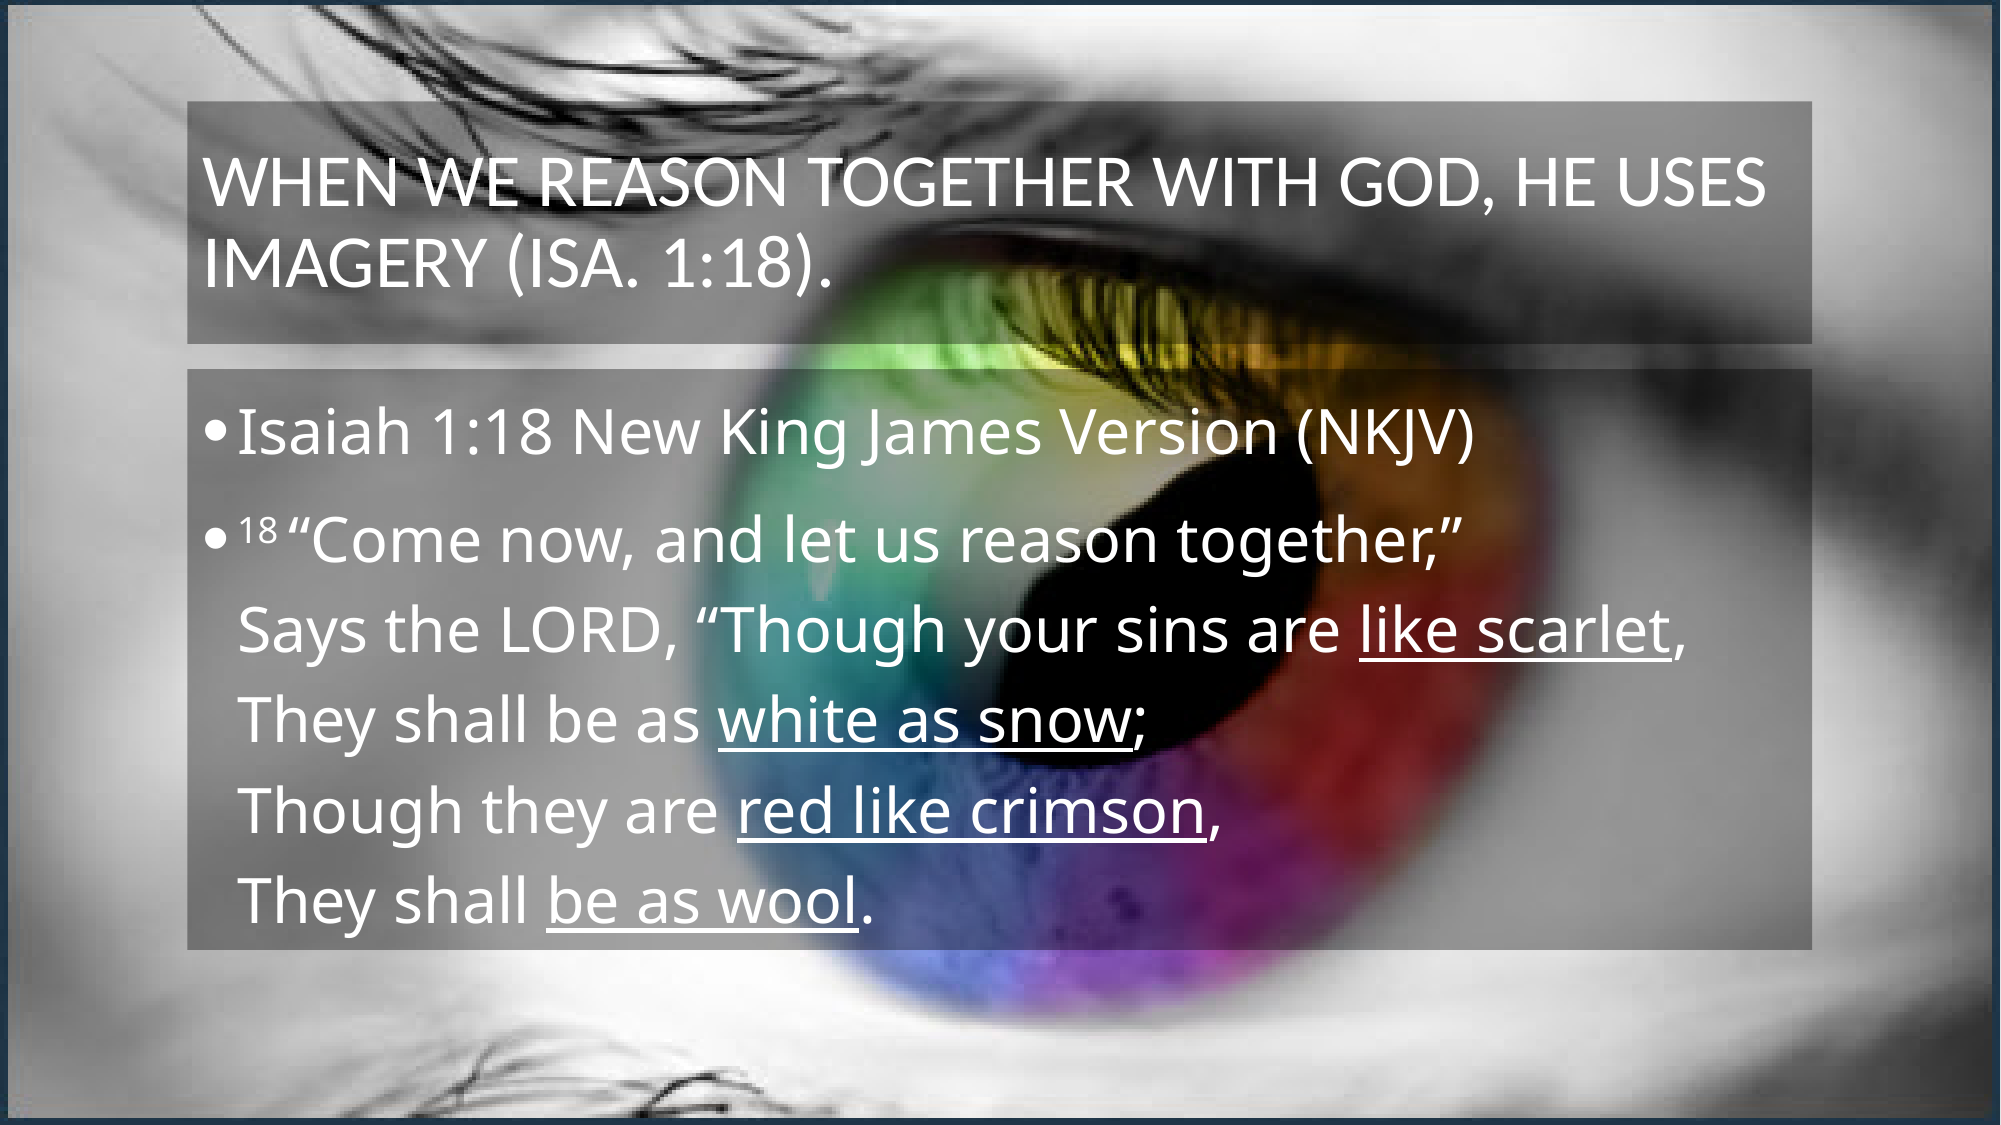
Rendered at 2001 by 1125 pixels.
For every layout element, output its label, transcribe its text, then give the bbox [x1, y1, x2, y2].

list Isaiah 1:18 New King James Version (NKJV) 18 “Come now, and let us reason together,” Says the Lord, “Though your sins are like scarlet, They shall be as white as snow; Though they are red like crimson, They shall be as wool. [187, 369, 1813, 950]
title When we reason together with God, He uses imagery (Isa. 1:18). [187, 101, 1813, 344]
picture [0, 0, 2001, 1125]
